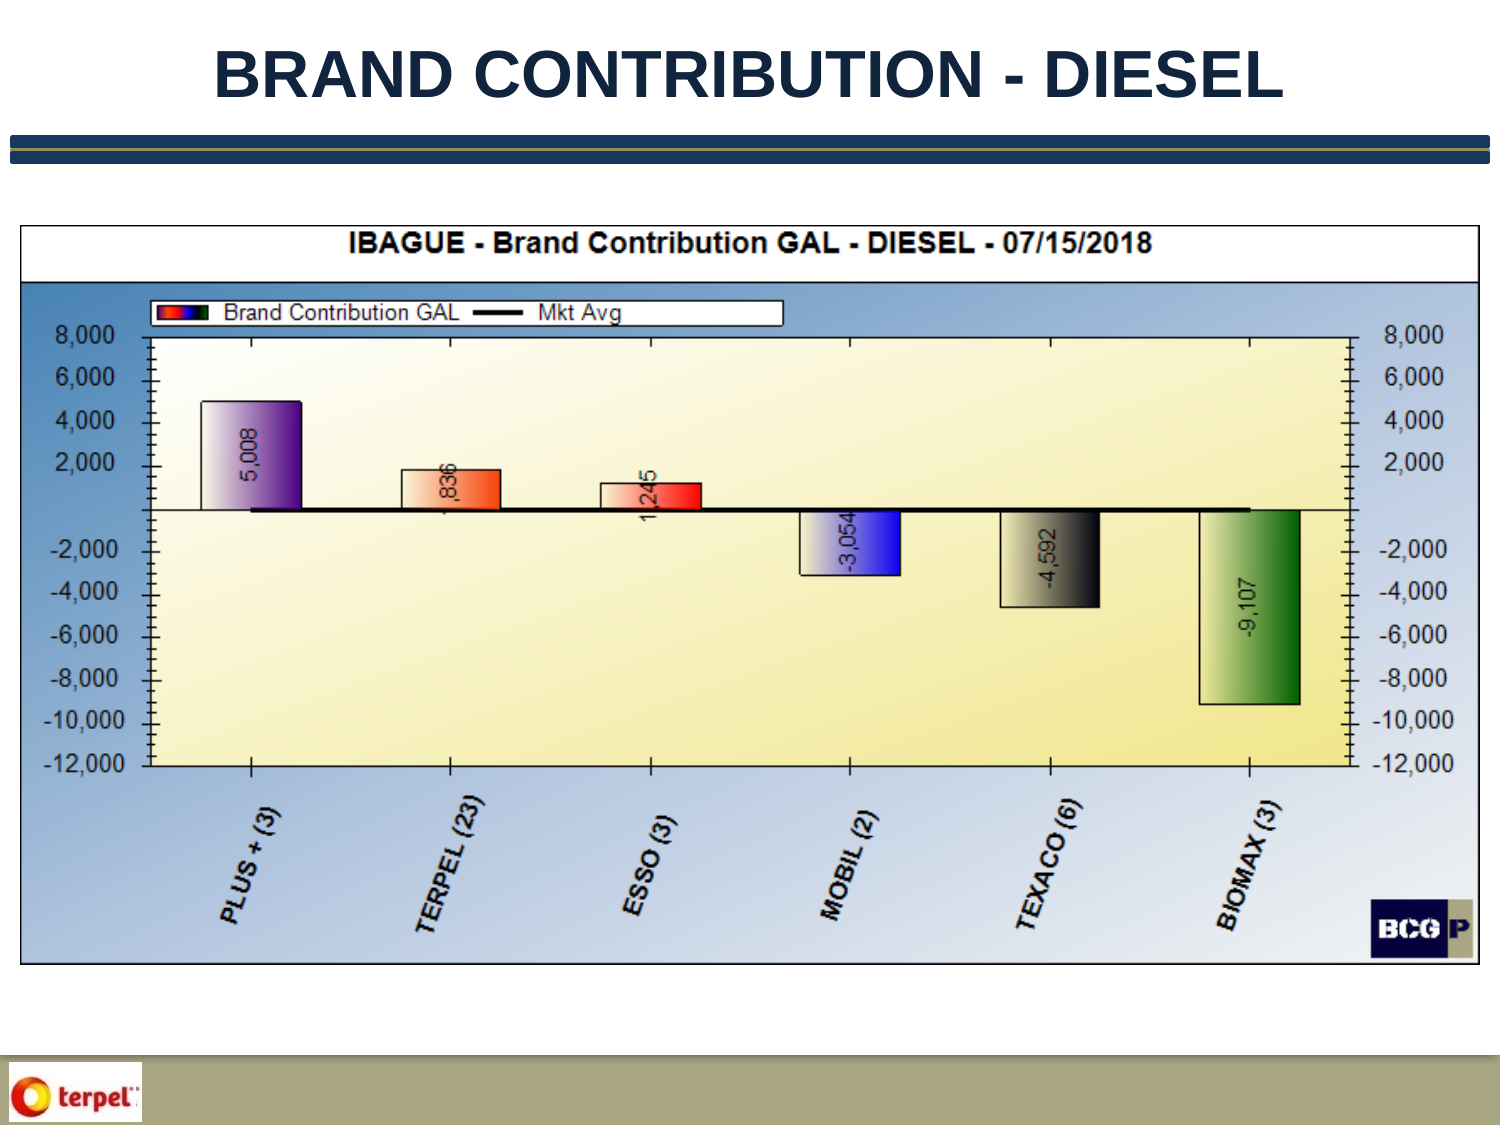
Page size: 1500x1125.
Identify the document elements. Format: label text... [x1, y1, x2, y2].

picture [20, 225, 1480, 965]
title Brand contribution - diesel [12, 12, 1487, 130]
picture [9, 1062, 142, 1122]
